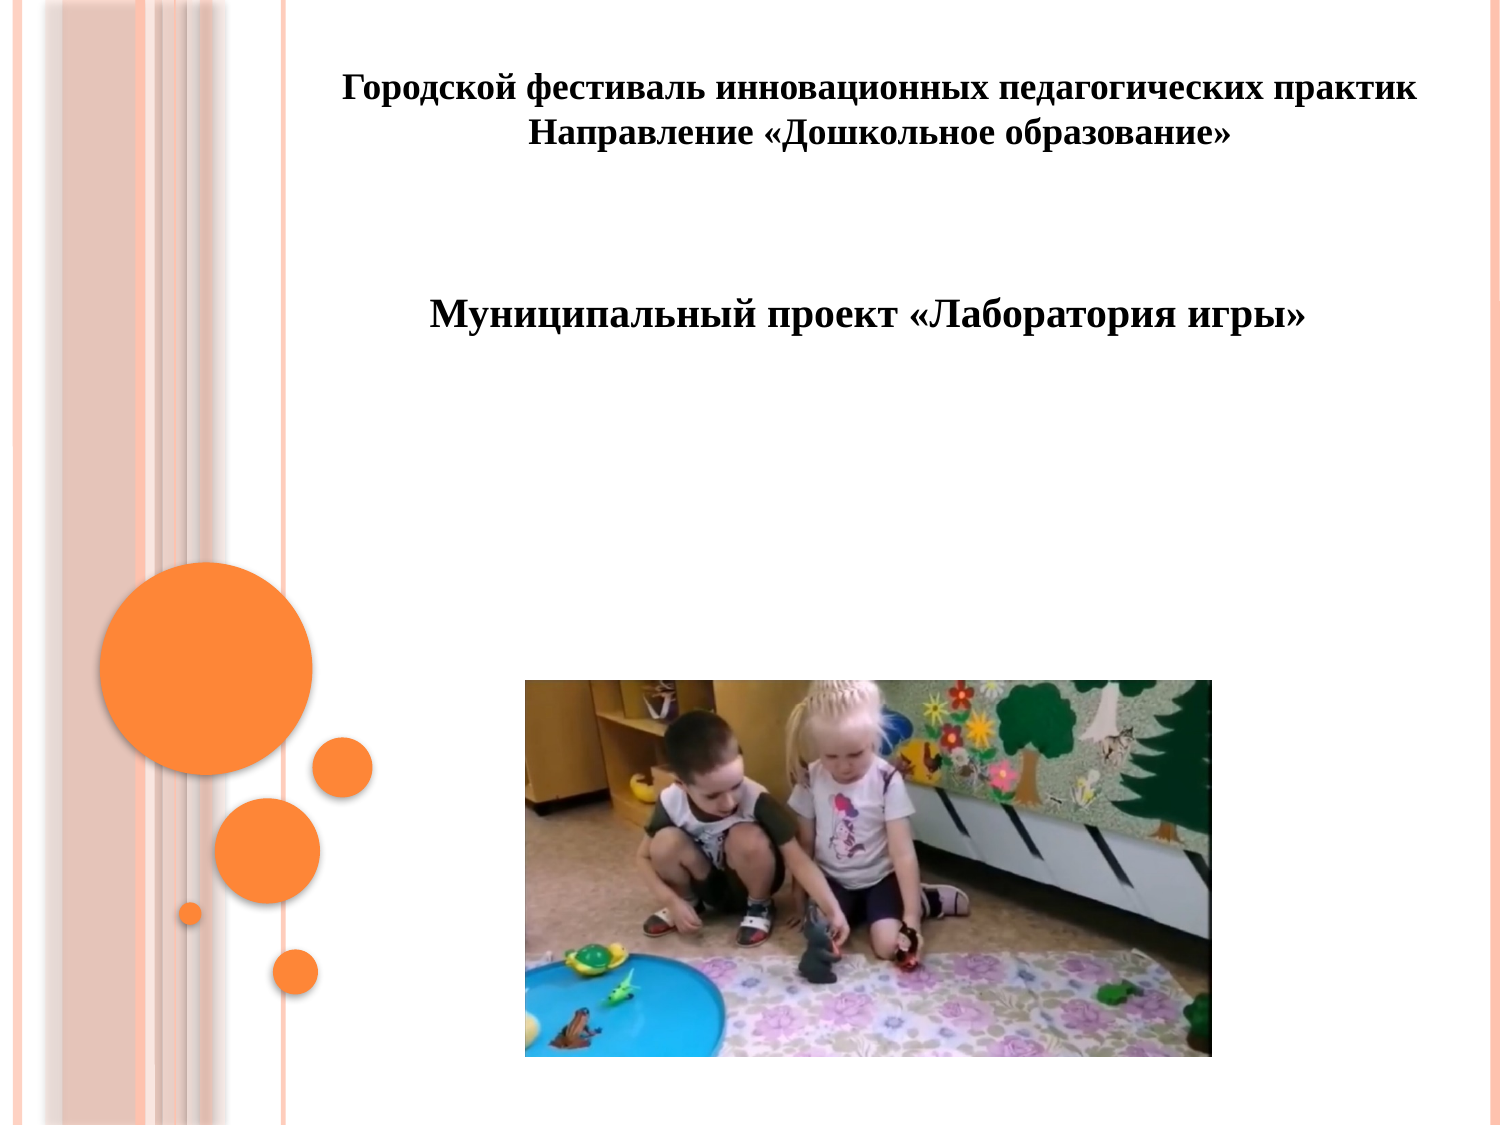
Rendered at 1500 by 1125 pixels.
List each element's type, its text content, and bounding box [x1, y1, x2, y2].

picture [524, 680, 1212, 1058]
title Направление «Режиссерская игра» [301, 255, 1436, 917]
text_box Городской фестиваль инновационных педагогических практик Направление «Дошкольное образование» [312, 54, 1448, 160]
text_box Муниципальный проект «Лаборатория игры» [393, 278, 1343, 394]
